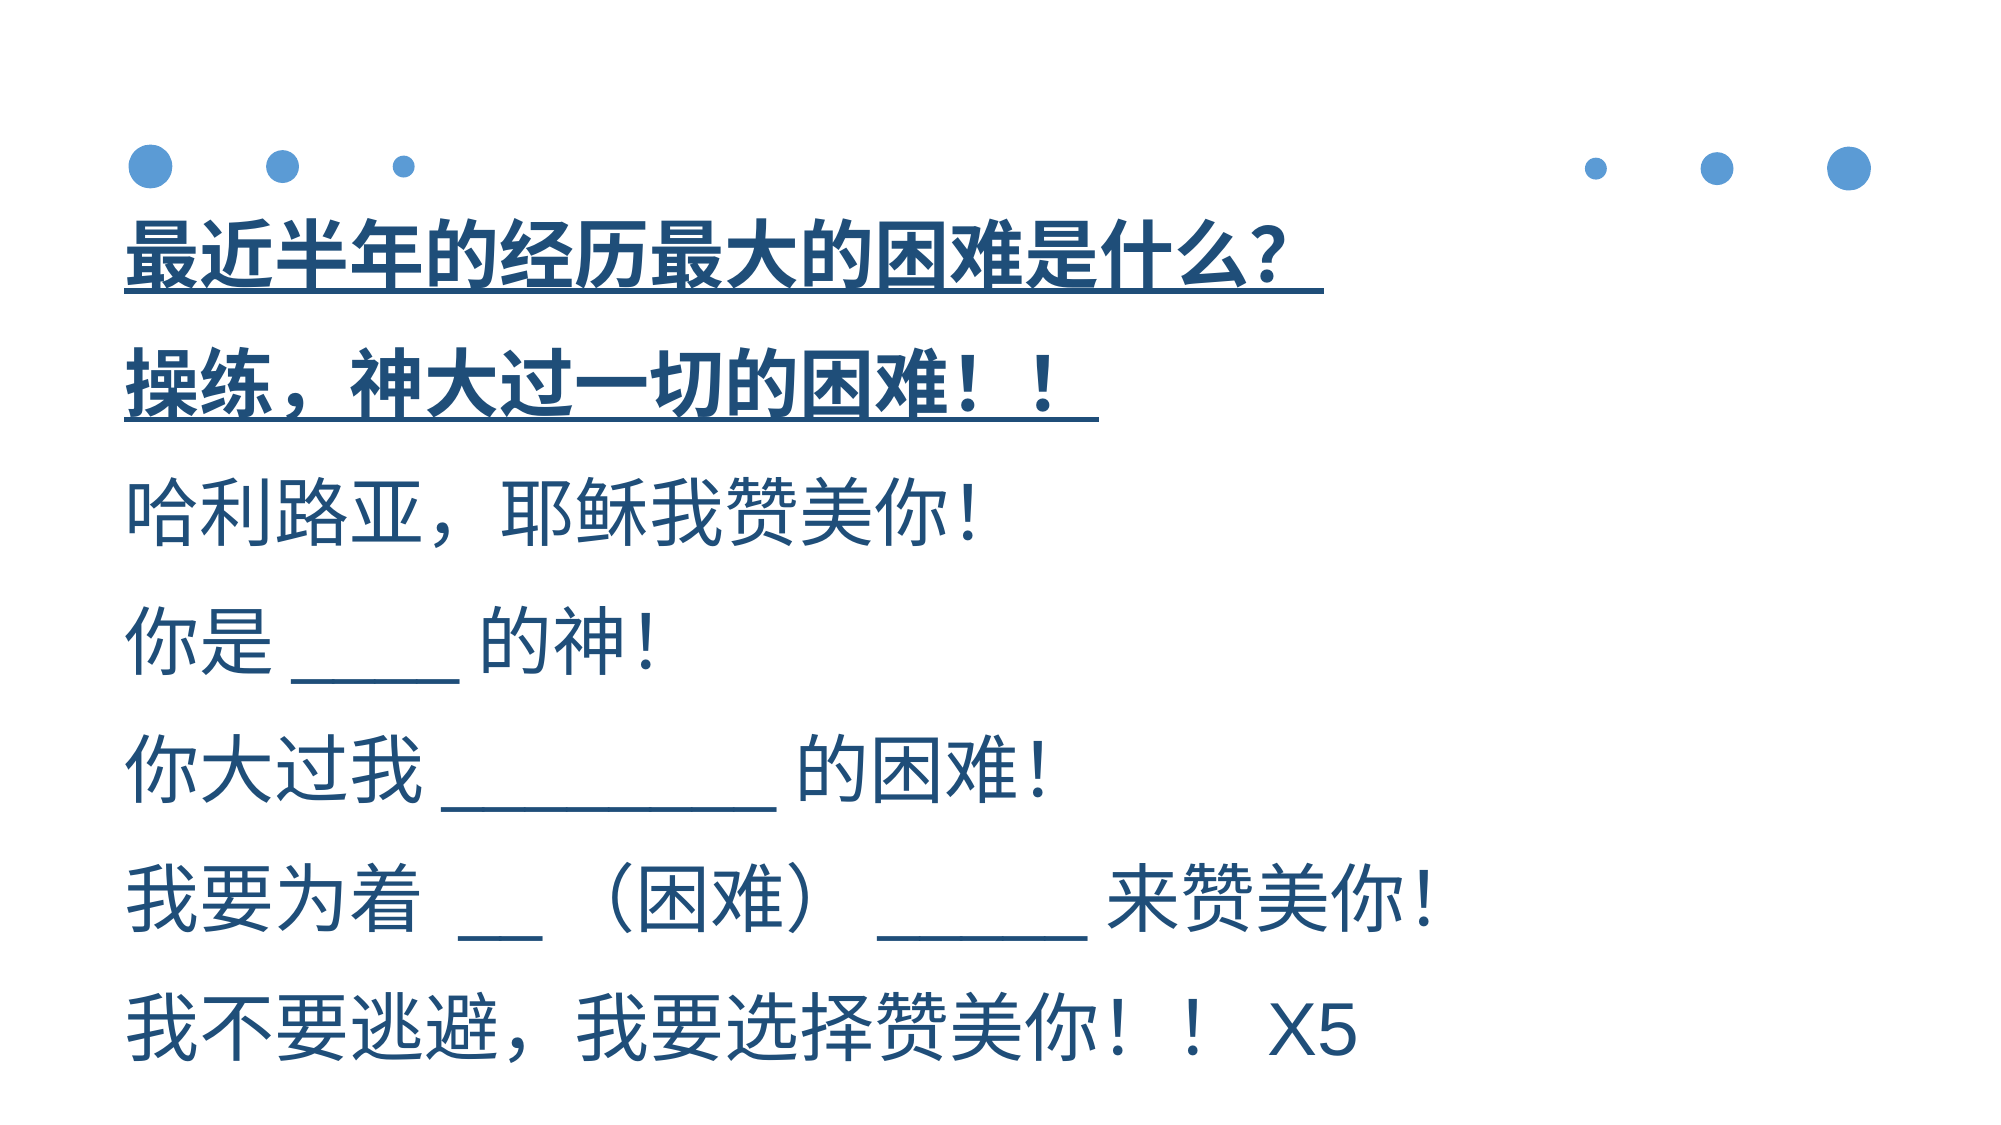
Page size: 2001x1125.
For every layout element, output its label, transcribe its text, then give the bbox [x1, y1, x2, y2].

list 最近半年的经历最大的困难是什么？ 操练，神大过一切的困难！！ 哈利路亚，耶稣我赞美你！ 你是____的神！ 你大过我________的困难！ 我要为着 __（困难）_____来赞美你！ 我不要逃避，我要选择赞美你！！X5 [109, 91, 1835, 1069]
